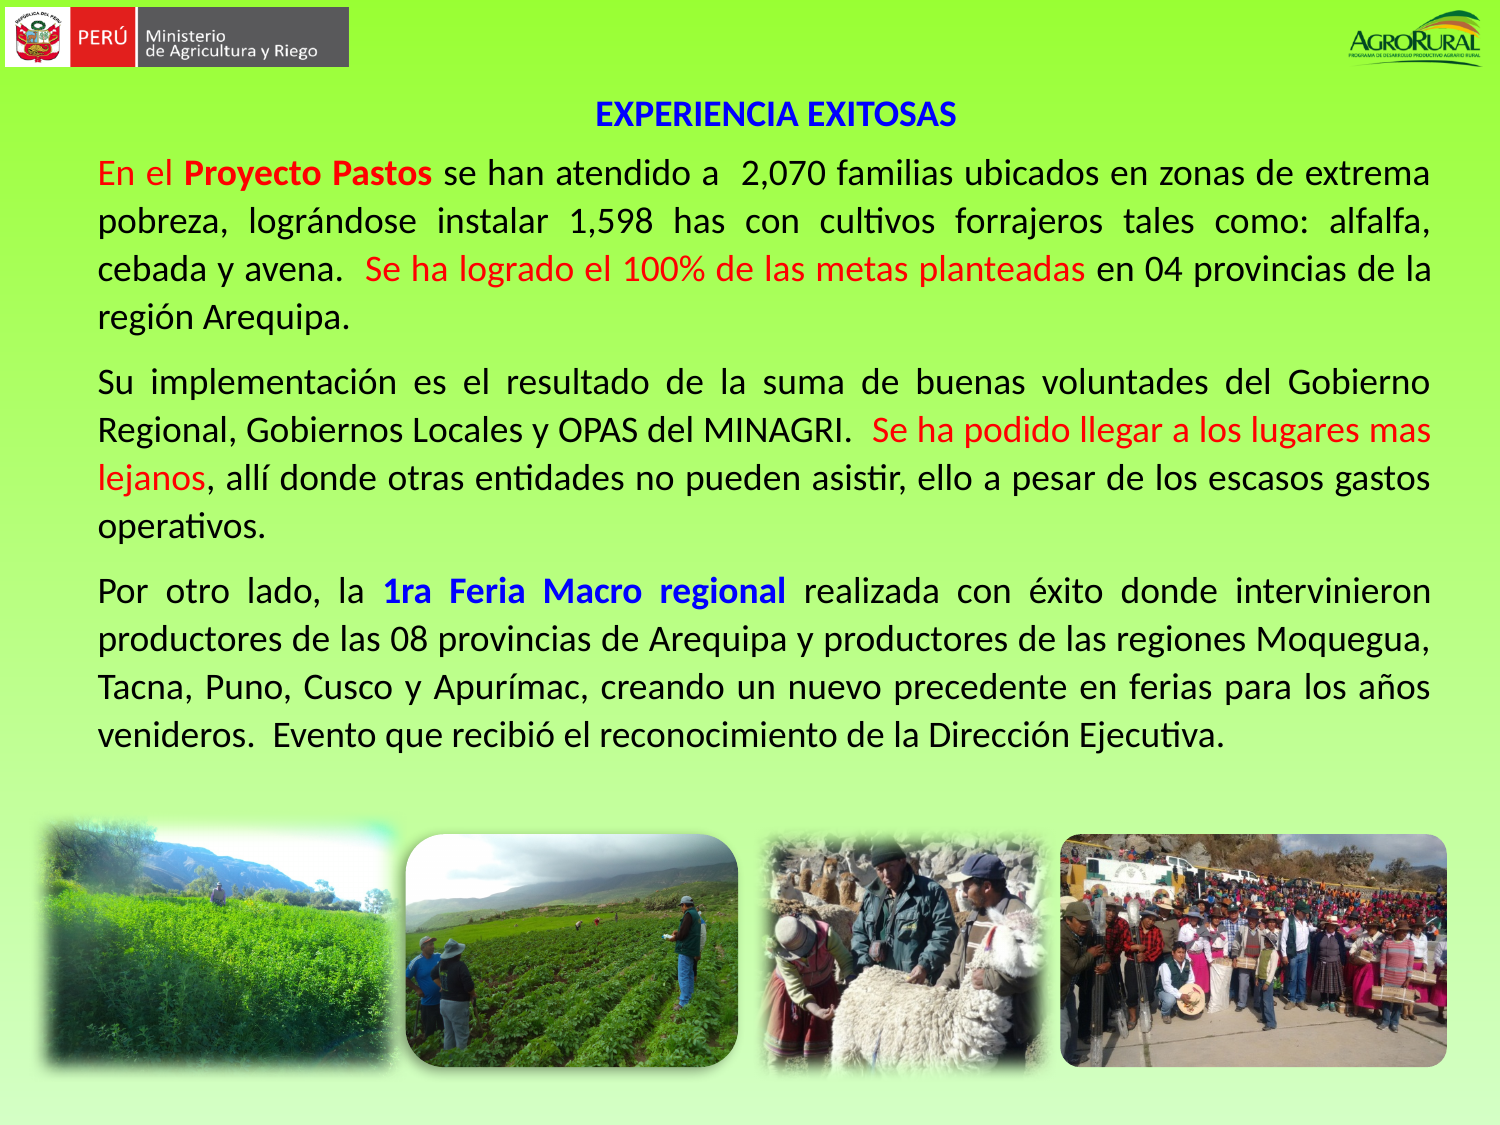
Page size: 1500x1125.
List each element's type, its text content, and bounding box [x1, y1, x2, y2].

picture [1060, 833, 1448, 1068]
picture [5, 6, 349, 67]
picture [752, 825, 1058, 1083]
text_box EXPERIENCIA EXITOSAS [133, 78, 1388, 137]
picture [1346, 10, 1483, 67]
text_box En el Proyecto Pastos se han atendido a 2,070 familias ubicados en zonas de extrema pobreza, lográndose instalar 1,598 has con cultivos forrajeros tales como: alfalfa, cebada y avena. Se ha logrado el 100% de las metas planteadas en 04 provincias de la región Arequipa. Su implementación es el resultado de la suma de buenas voluntades del Gobierno Regional, Gobiernos Locales y OPAS del MINAGRI. Se ha podido llegar a los lugares mas lejanos, allí donde otras entidades no pueden asistir, ello a pesar de los escasos gastos operativos. Por otro lado, la 1ra Feria Macro regional realizada con éxito donde intervinieron productores de las 08 provincias de Arequipa y productores de las regiones Moquegua, Tacna, Puno, Cusco y Apurímac, creando un nuevo precedente en ferias para los años venideros. Evento que recibió el reconocimiento de la Dirección Ejecutiva. [53, 137, 1447, 763]
picture [29, 810, 739, 1083]
